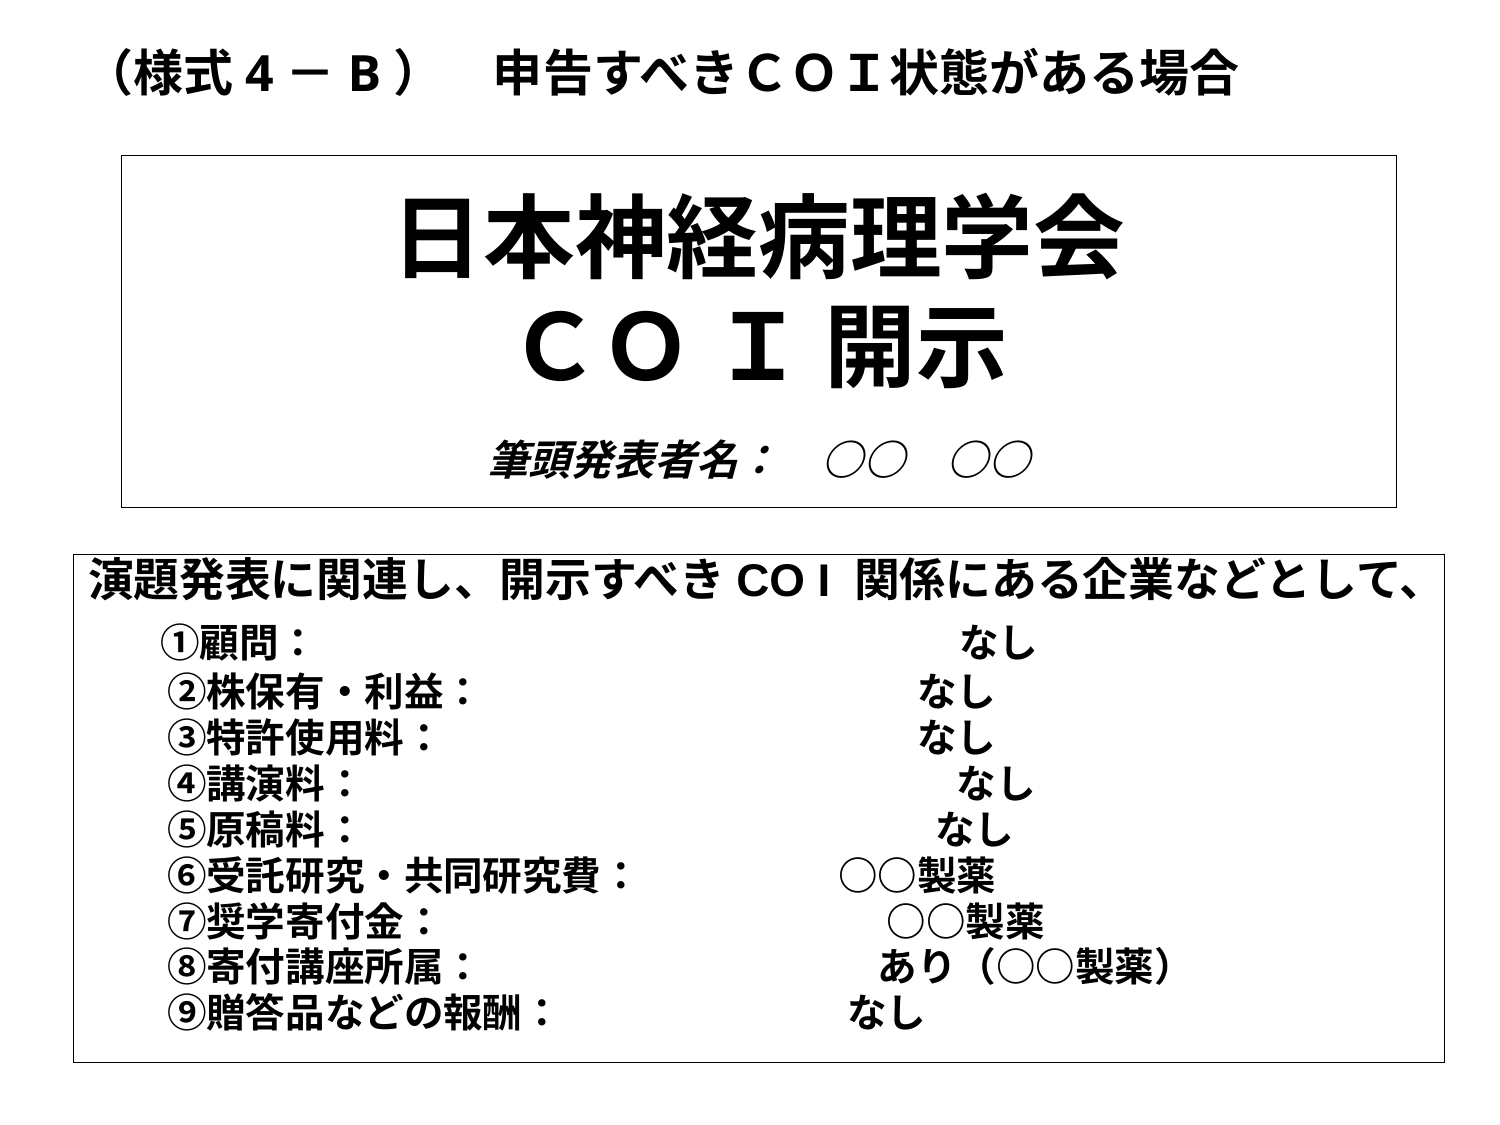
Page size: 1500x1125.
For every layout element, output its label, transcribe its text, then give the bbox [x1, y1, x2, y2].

text_box （様式4－B） 申告すべきＣＯＩ状態がある場合 [68, 34, 1432, 110]
text_box [49, 129, 1468, 1093]
